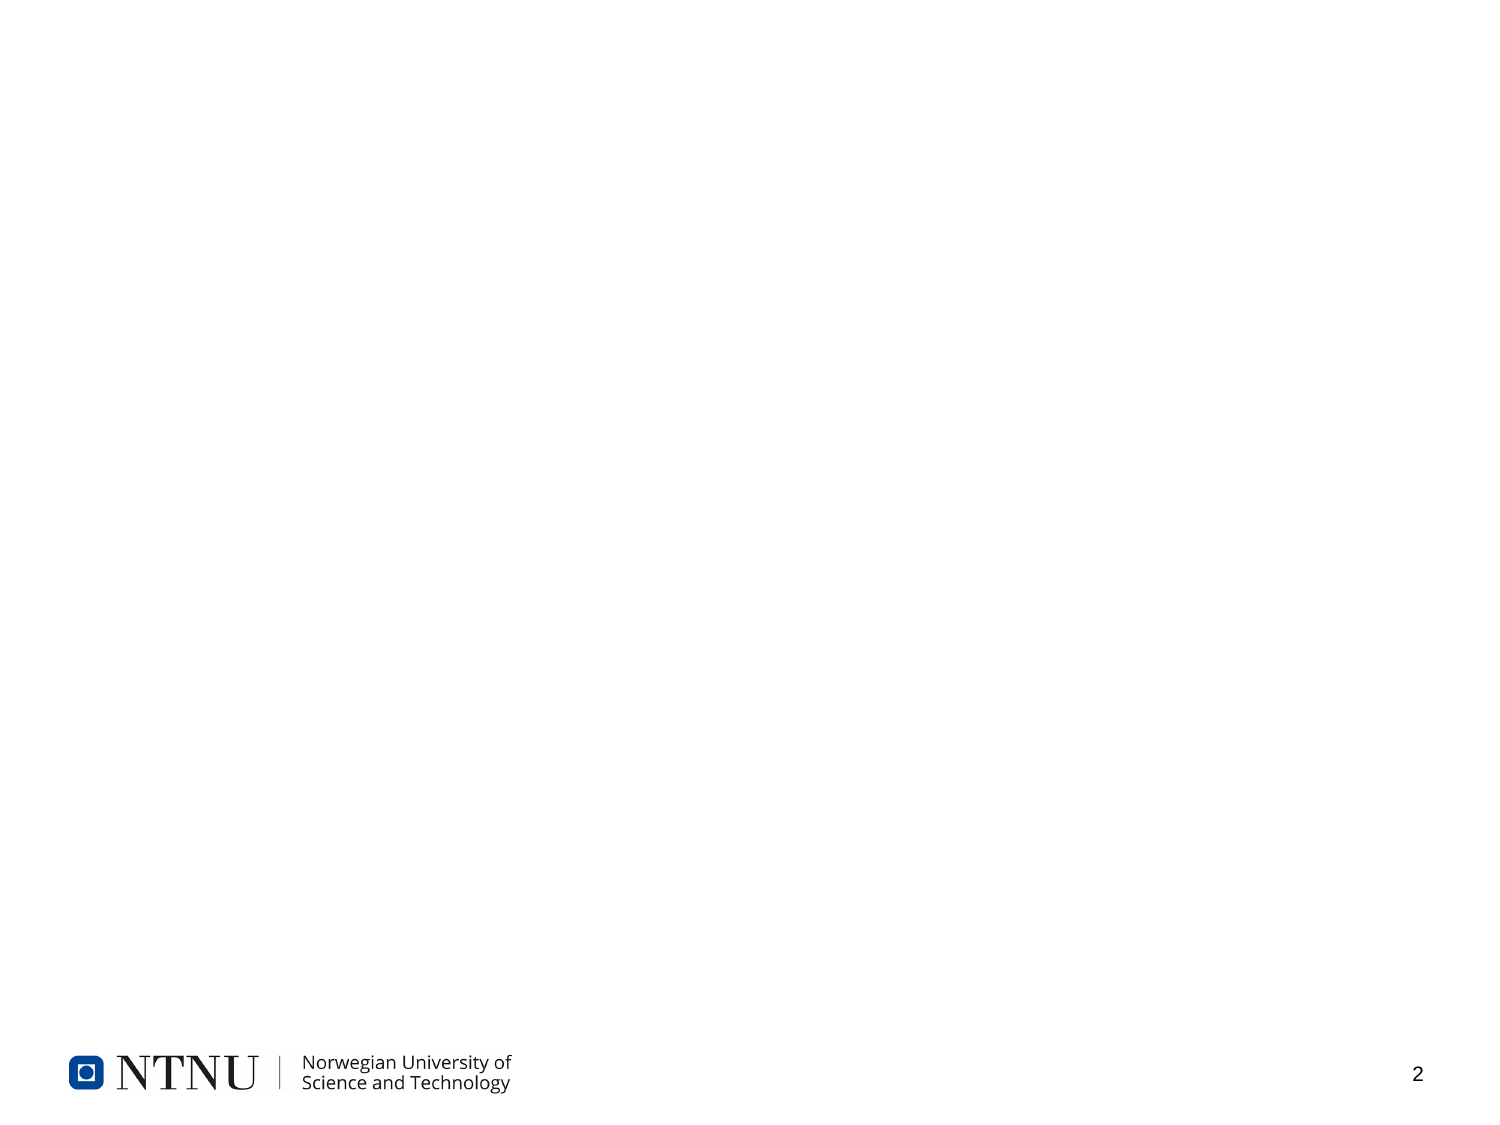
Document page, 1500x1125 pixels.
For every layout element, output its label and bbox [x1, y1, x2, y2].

picture [69, 1053, 512, 1094]
